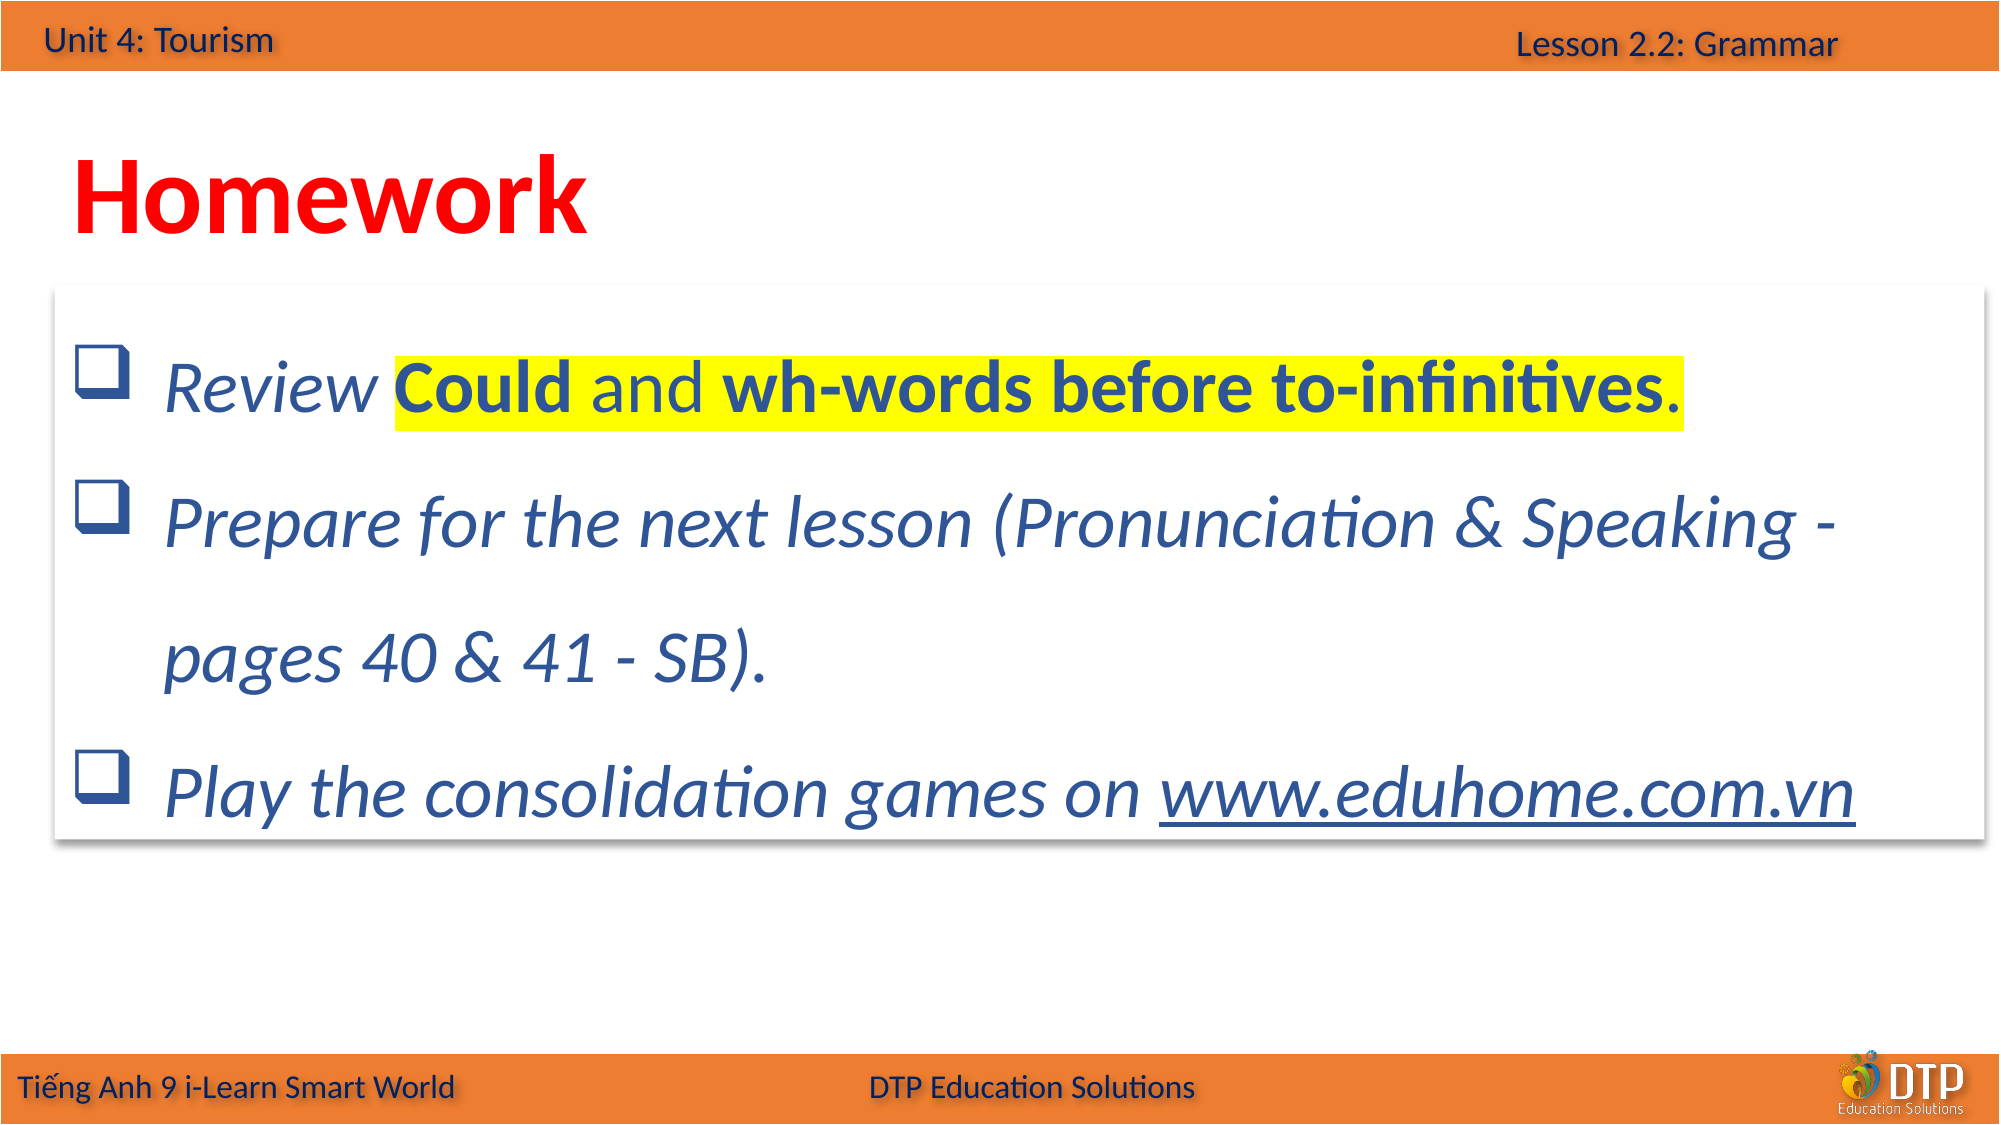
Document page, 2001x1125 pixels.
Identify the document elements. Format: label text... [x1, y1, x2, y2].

text_box Homework [57, 113, 604, 264]
picture [1839, 1050, 1963, 1114]
text_box Review Could and wh-words before to-infinitives. Prepare for the next lesson (Pronunciation & Speaking - pages 40 & 41 - SB). Play the consolidation games on www.eduhome.com.vn [54, 284, 1985, 840]
